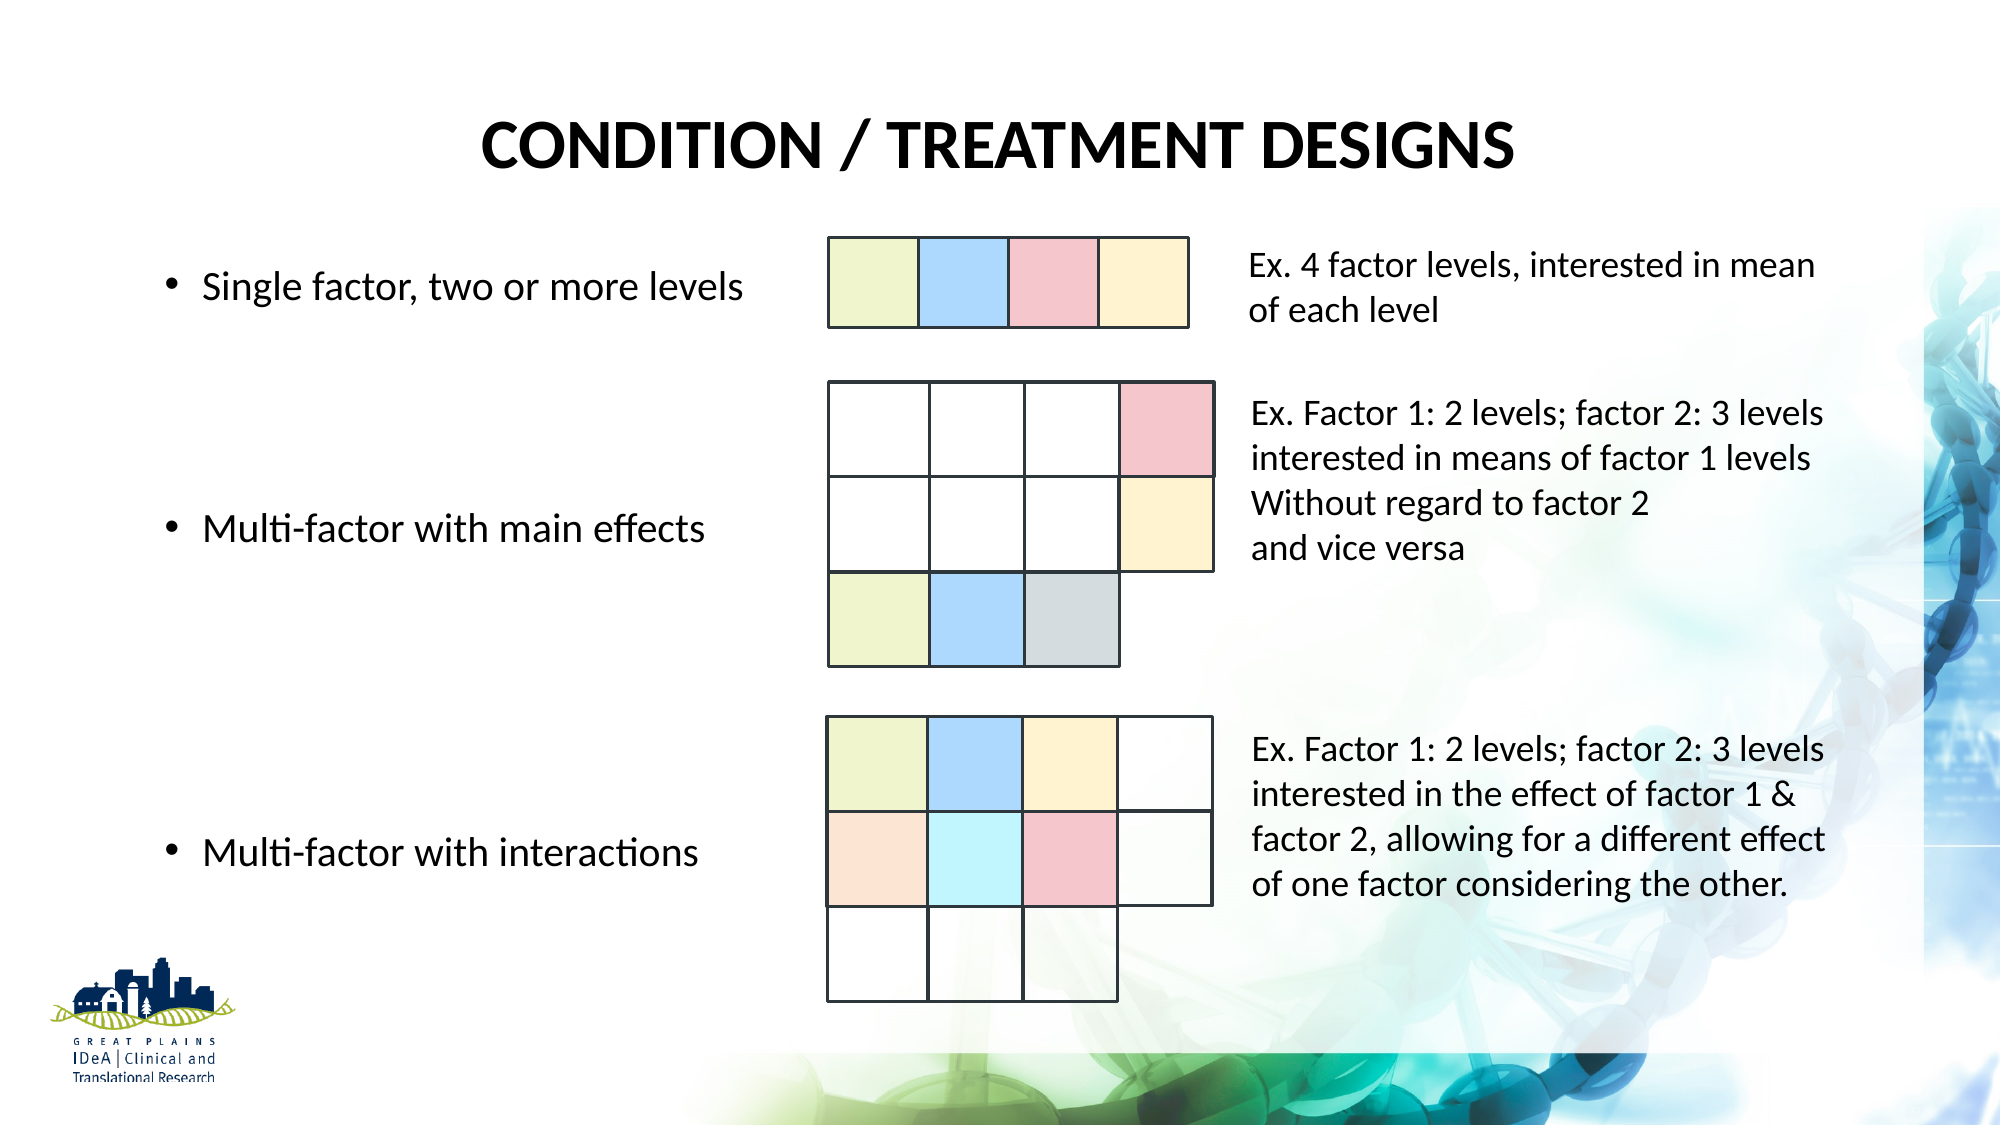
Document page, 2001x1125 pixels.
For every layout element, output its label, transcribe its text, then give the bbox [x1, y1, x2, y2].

text_box [926, 715, 1021, 810]
text_box [1119, 715, 1214, 809]
text_box [826, 905, 926, 1003]
text_box [926, 905, 1021, 1003]
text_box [827, 236, 1189, 328]
title Condition / treatment designs [149, 99, 1849, 241]
list Single factor, two or more levels Multi-factor with main effects Multi-factor with interactions [149, 241, 1849, 950]
text_box [926, 810, 1021, 905]
text_box [1021, 715, 1119, 810]
picture [0, 1, 2000, 1125]
text_box [1119, 809, 1214, 907]
text_box Ex. 4 factor levels, interested in mean of each level [1233, 232, 1840, 337]
text_box Ex. Factor 1: 2 levels; factor 2: 3 levels interested in the effect of factor 1 & factor 2, allowing for a different effect of one factor considering the other. [1236, 716, 1851, 912]
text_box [828, 381, 1215, 668]
text_box [825, 810, 926, 908]
text_box Ex. Factor 1: 2 levels; factor 2: 3 levels interested in means of factor 1 levels Without regard to factor 2 and vice versa [1236, 380, 1840, 576]
text_box [825, 715, 926, 810]
text_box [1021, 810, 1119, 905]
text_box [1021, 905, 1119, 1003]
